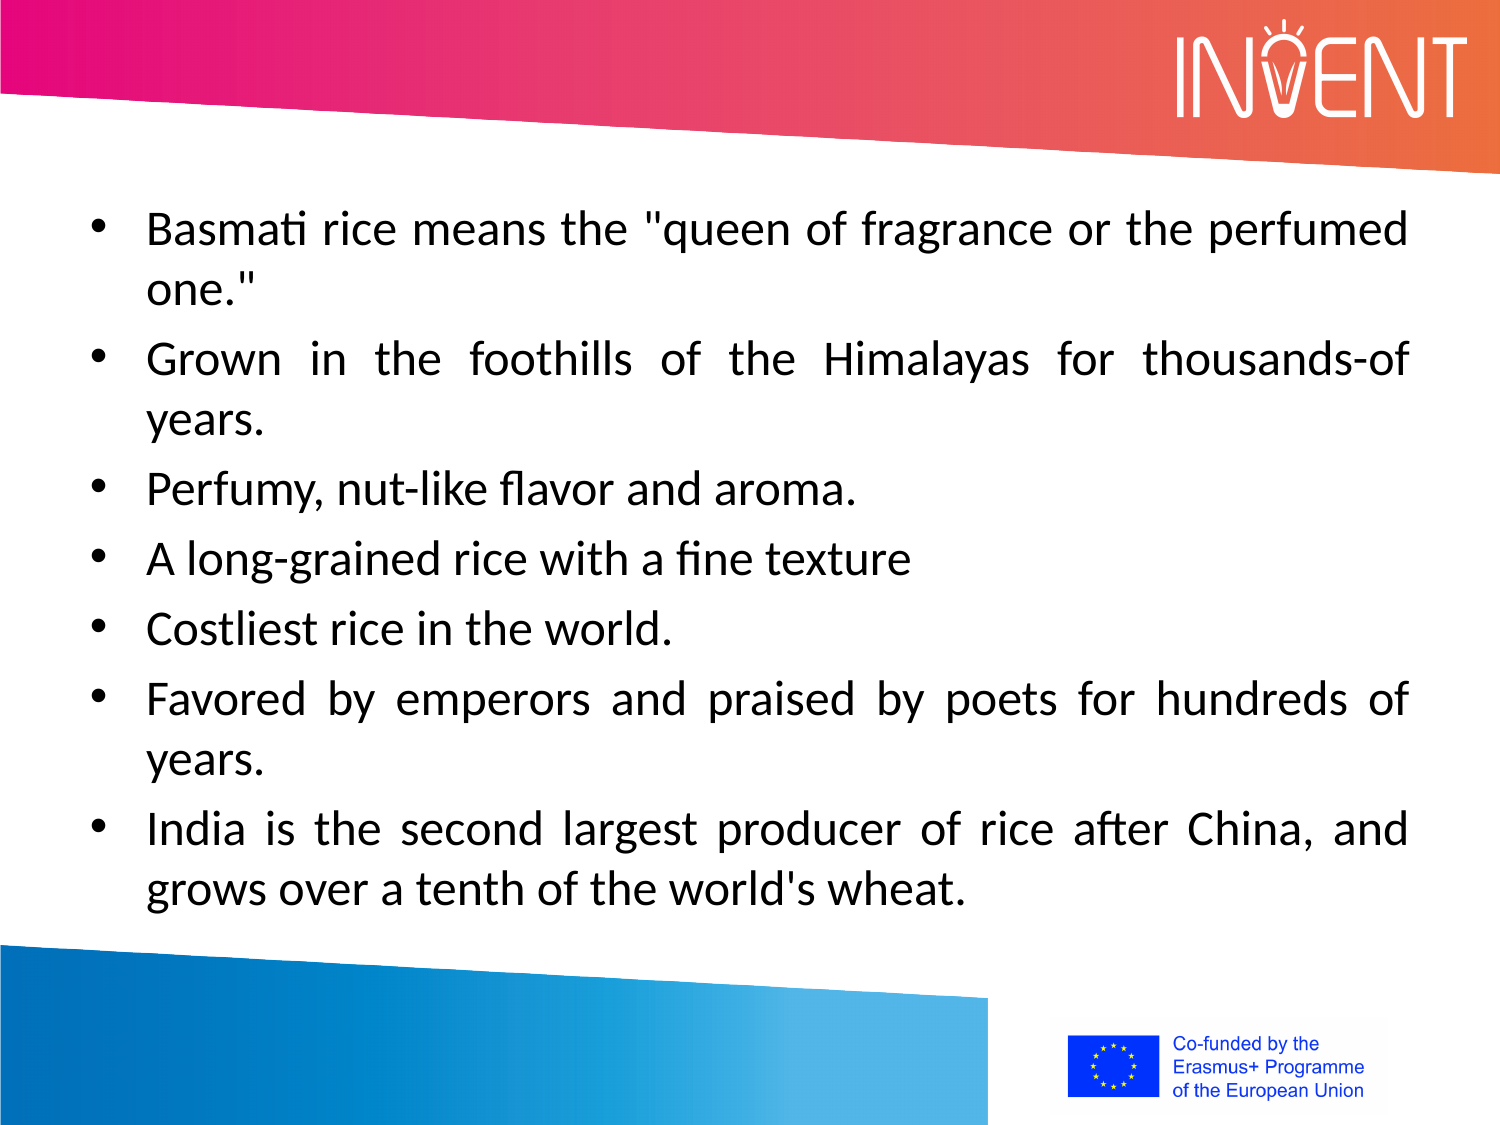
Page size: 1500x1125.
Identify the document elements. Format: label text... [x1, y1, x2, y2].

picture [0, 0, 1500, 174]
list Basmati rice means the "queen of fragrance or the perfumed one." Grown in the foothills of the Himalayas for thousands-of years. Perfumy, nut-like flavor and aroma. A long-grained rice with a fine texture Costliest rice in the world. Favored by emperors and praised by poets for hundreds of years. India is the second largest producer of rice after China, and grows over a tenth of the world's wheat. [75, 188, 1425, 931]
picture [0, 945, 988, 1125]
picture [1050, 1017, 1388, 1115]
